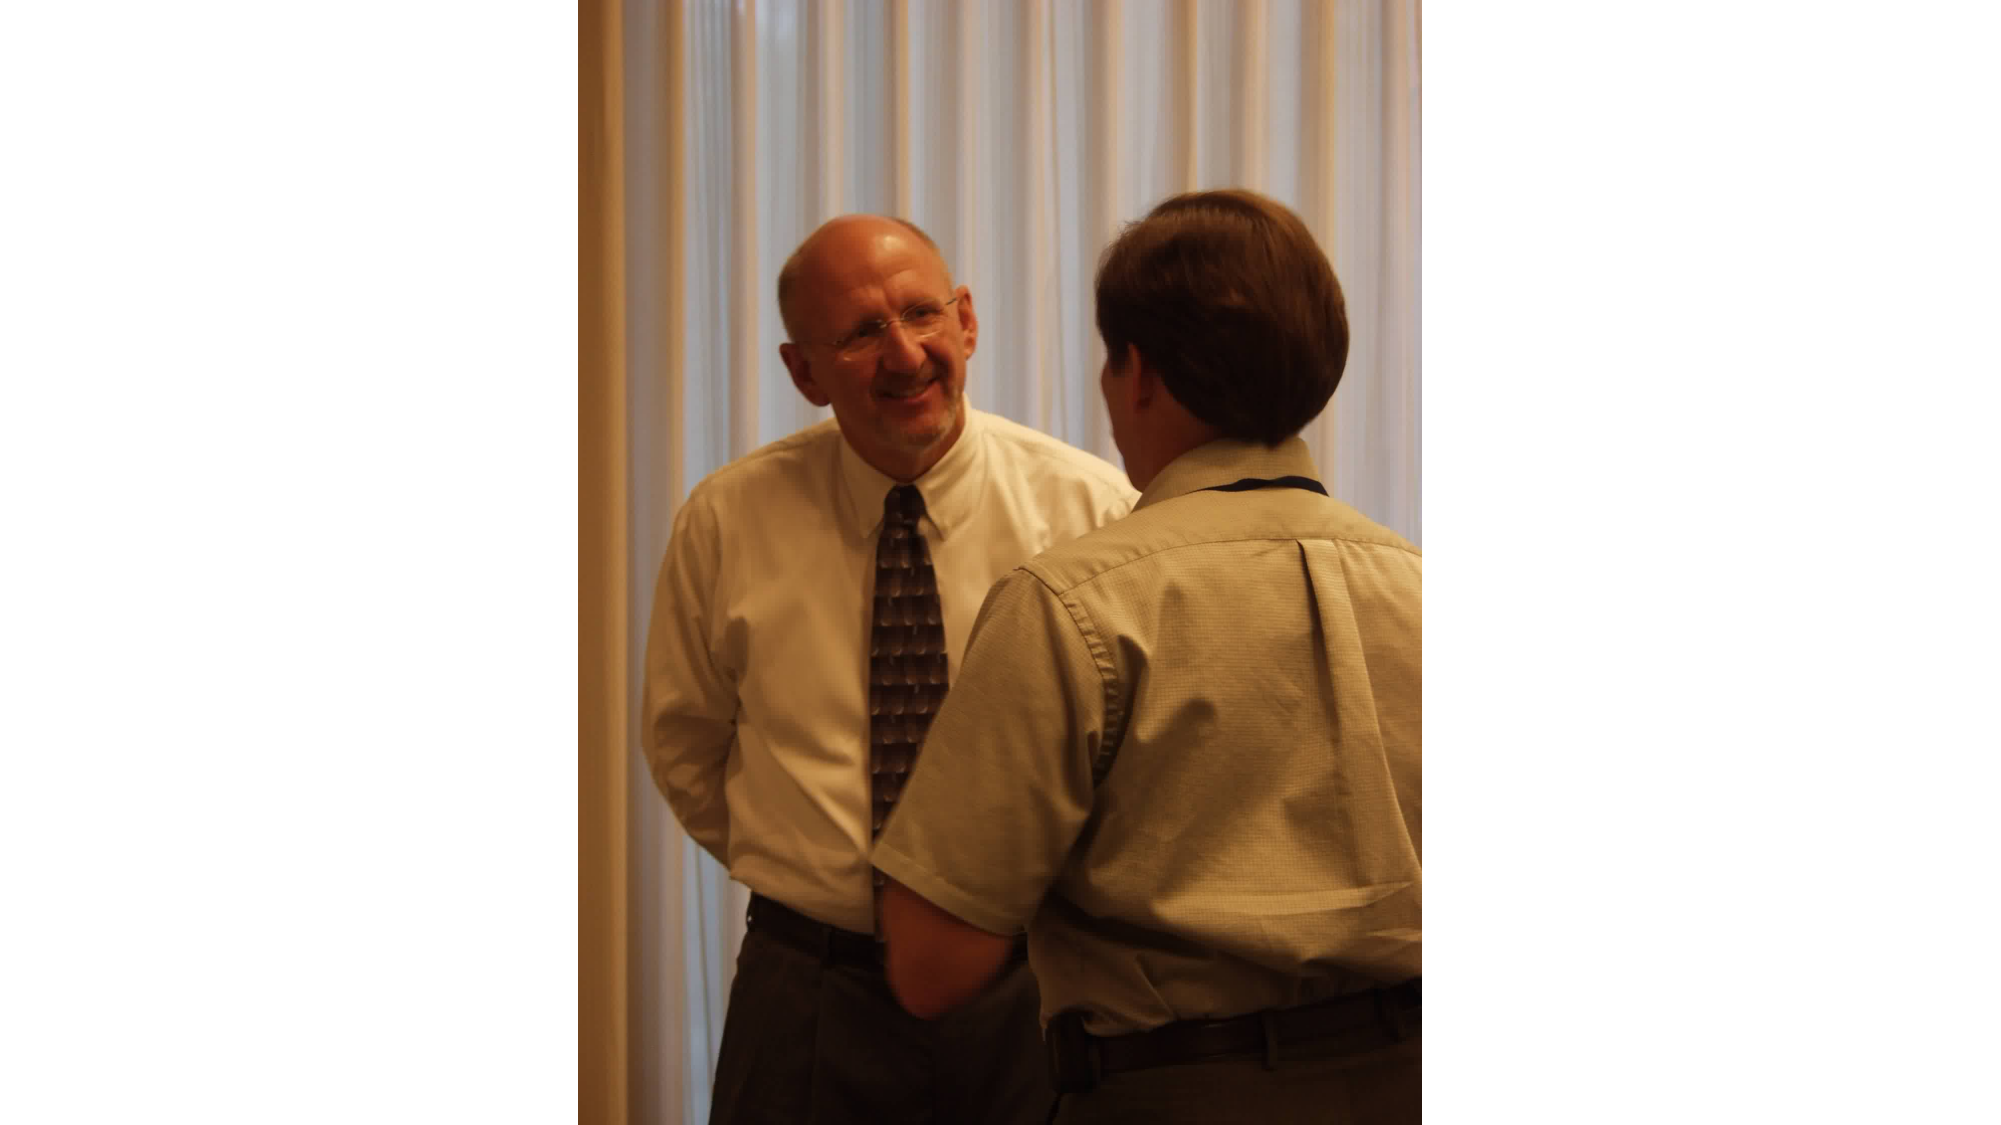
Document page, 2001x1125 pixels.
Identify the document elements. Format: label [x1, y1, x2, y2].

picture [578, 0, 1422, 1125]
